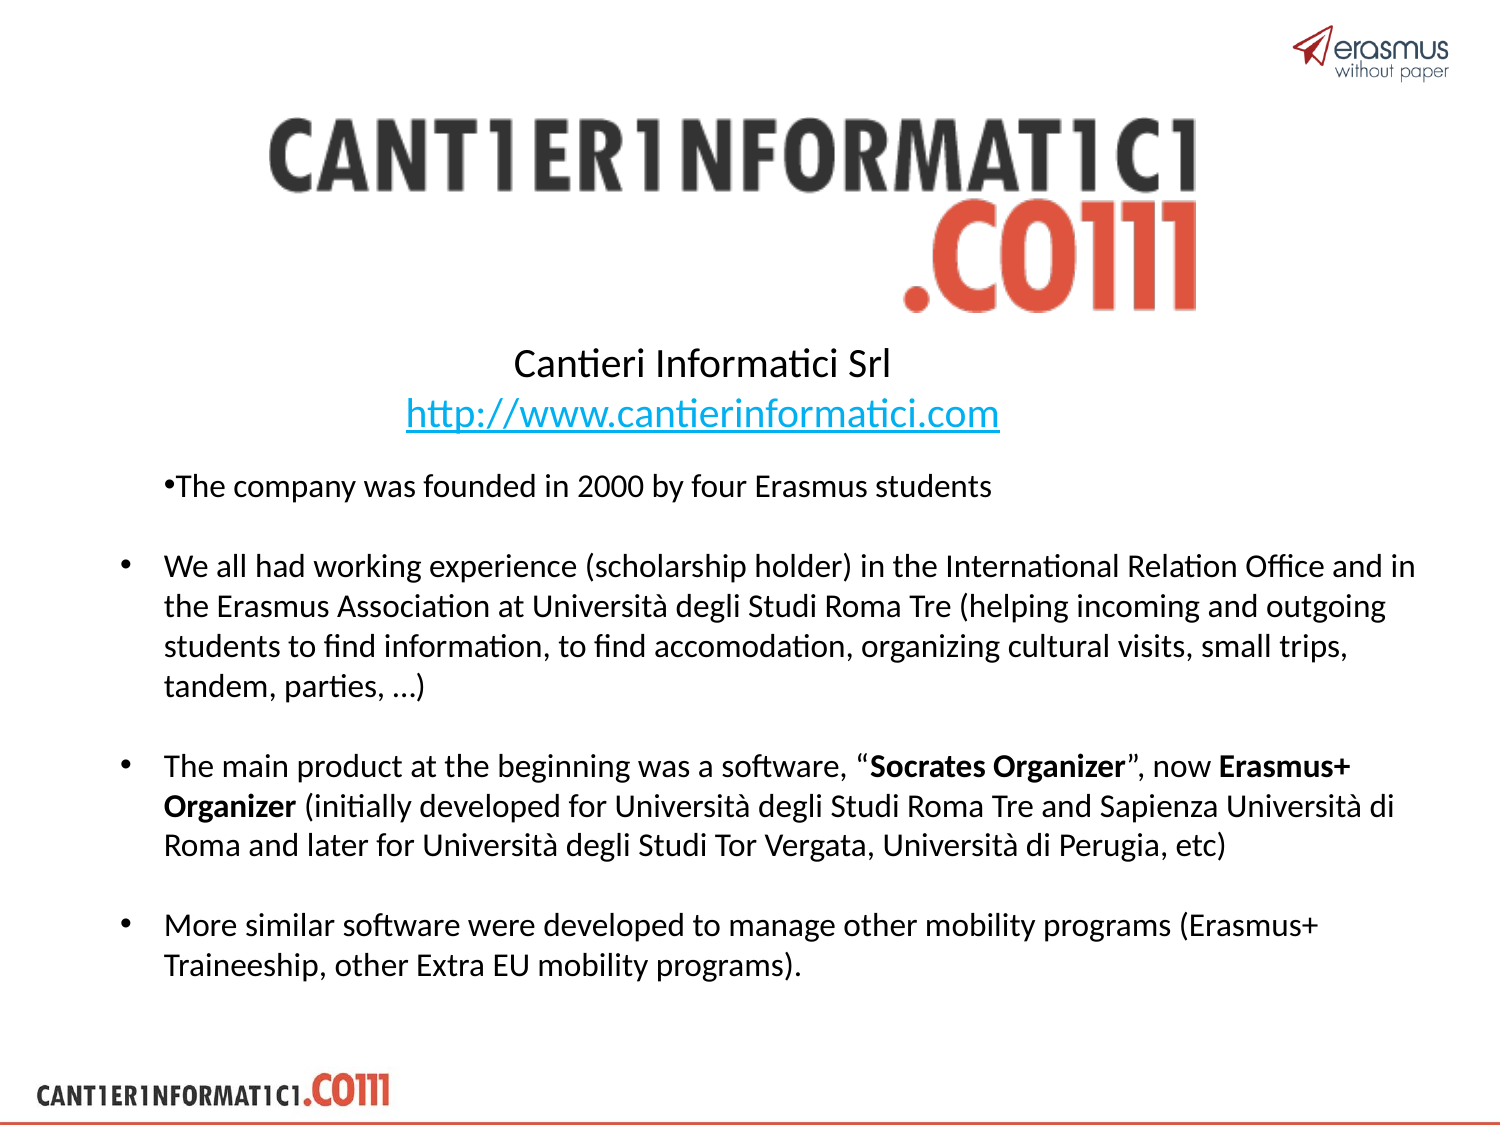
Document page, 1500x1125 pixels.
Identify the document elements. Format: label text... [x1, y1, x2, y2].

picture [269, 116, 1196, 313]
picture [0, 1054, 1500, 1125]
picture [1288, 23, 1454, 85]
text_box Cantieri Informatici Srl http://www.cantierinformatici.com [390, 328, 1015, 443]
text_box The company was founded in 2000 by four Erasmus students We all had working experience (scholarship holder) in the International Relation Office and in the Erasmus Association at Università degli Studi Roma Tre (helping incoming and outgoing students to find information, to find accomodation, organizing cultural visits, small trips, tandem, parties, …) The main product at the beginning was a software, “Socrates Organizer”, now Erasmus+ Organizer (initially developed for Università degli Studi Roma Tre and Sapienza Università di Roma and later for Università degli Studi Tor Vergata, Università di Perugia, etc) More similar software were developed to manage other mobility programs (Erasmus+ Traineeship, other Extra EU mobility programs). [105, 456, 1442, 991]
